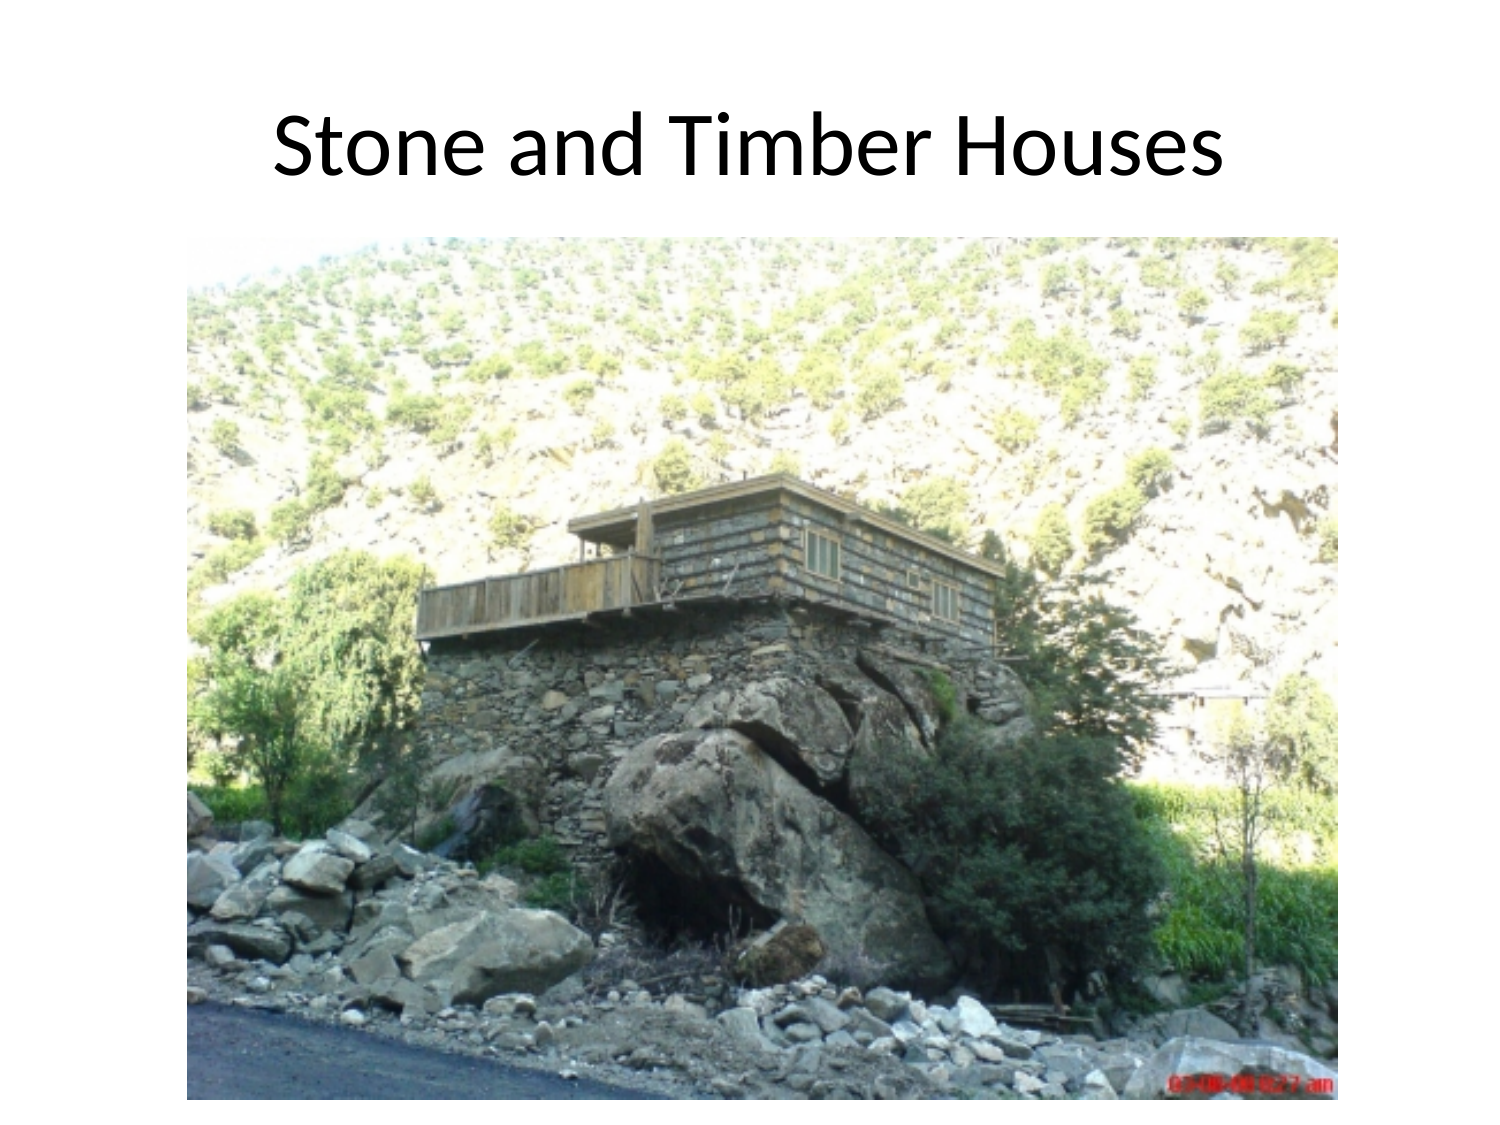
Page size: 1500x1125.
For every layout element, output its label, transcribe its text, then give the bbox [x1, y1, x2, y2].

title Stone and Timber Houses [75, 45, 1425, 233]
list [187, 237, 1338, 1101]
